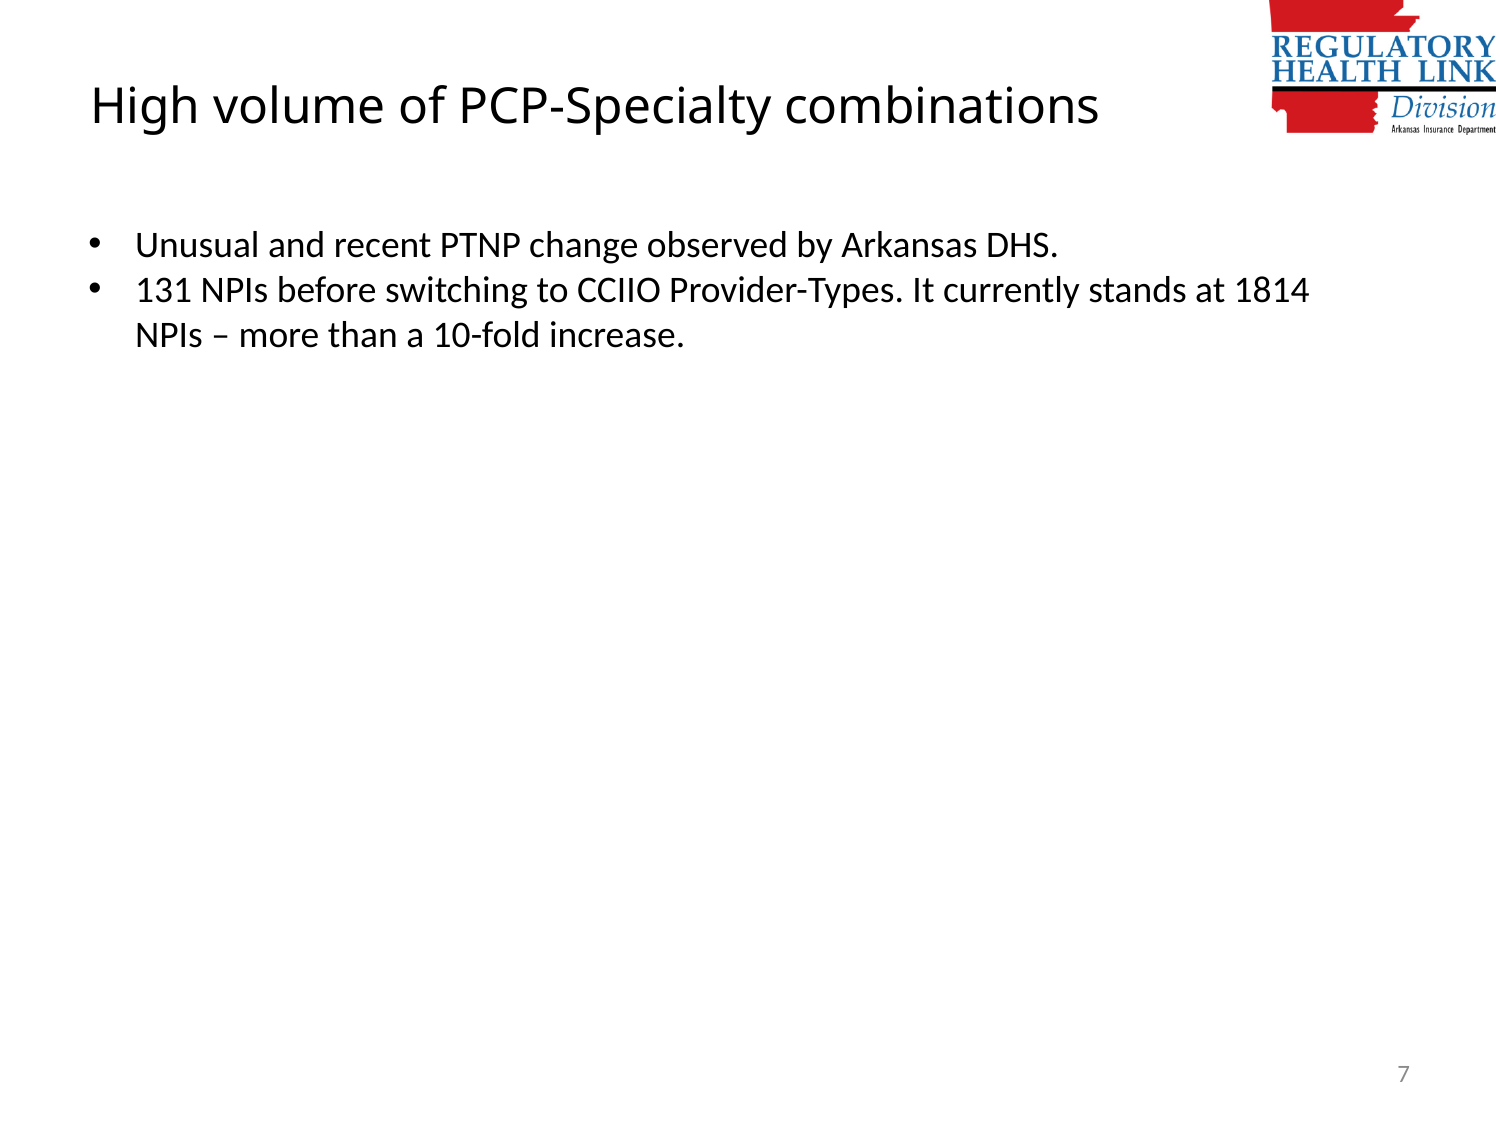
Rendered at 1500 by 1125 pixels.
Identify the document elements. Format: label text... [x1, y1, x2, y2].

title High volume of PCP-Specialty combinations [75, 45, 1200, 163]
slide_number 7 [1074, 1042, 1425, 1103]
picture [1269, 0, 1496, 135]
text_box Unusual and recent PTNP change observed by Arkansas DHS. 131 NPIs before switching to CCIIO Provider-Types. It currently stands at 1814 NPIs – more than a 10-fold increase. [73, 212, 1362, 363]
